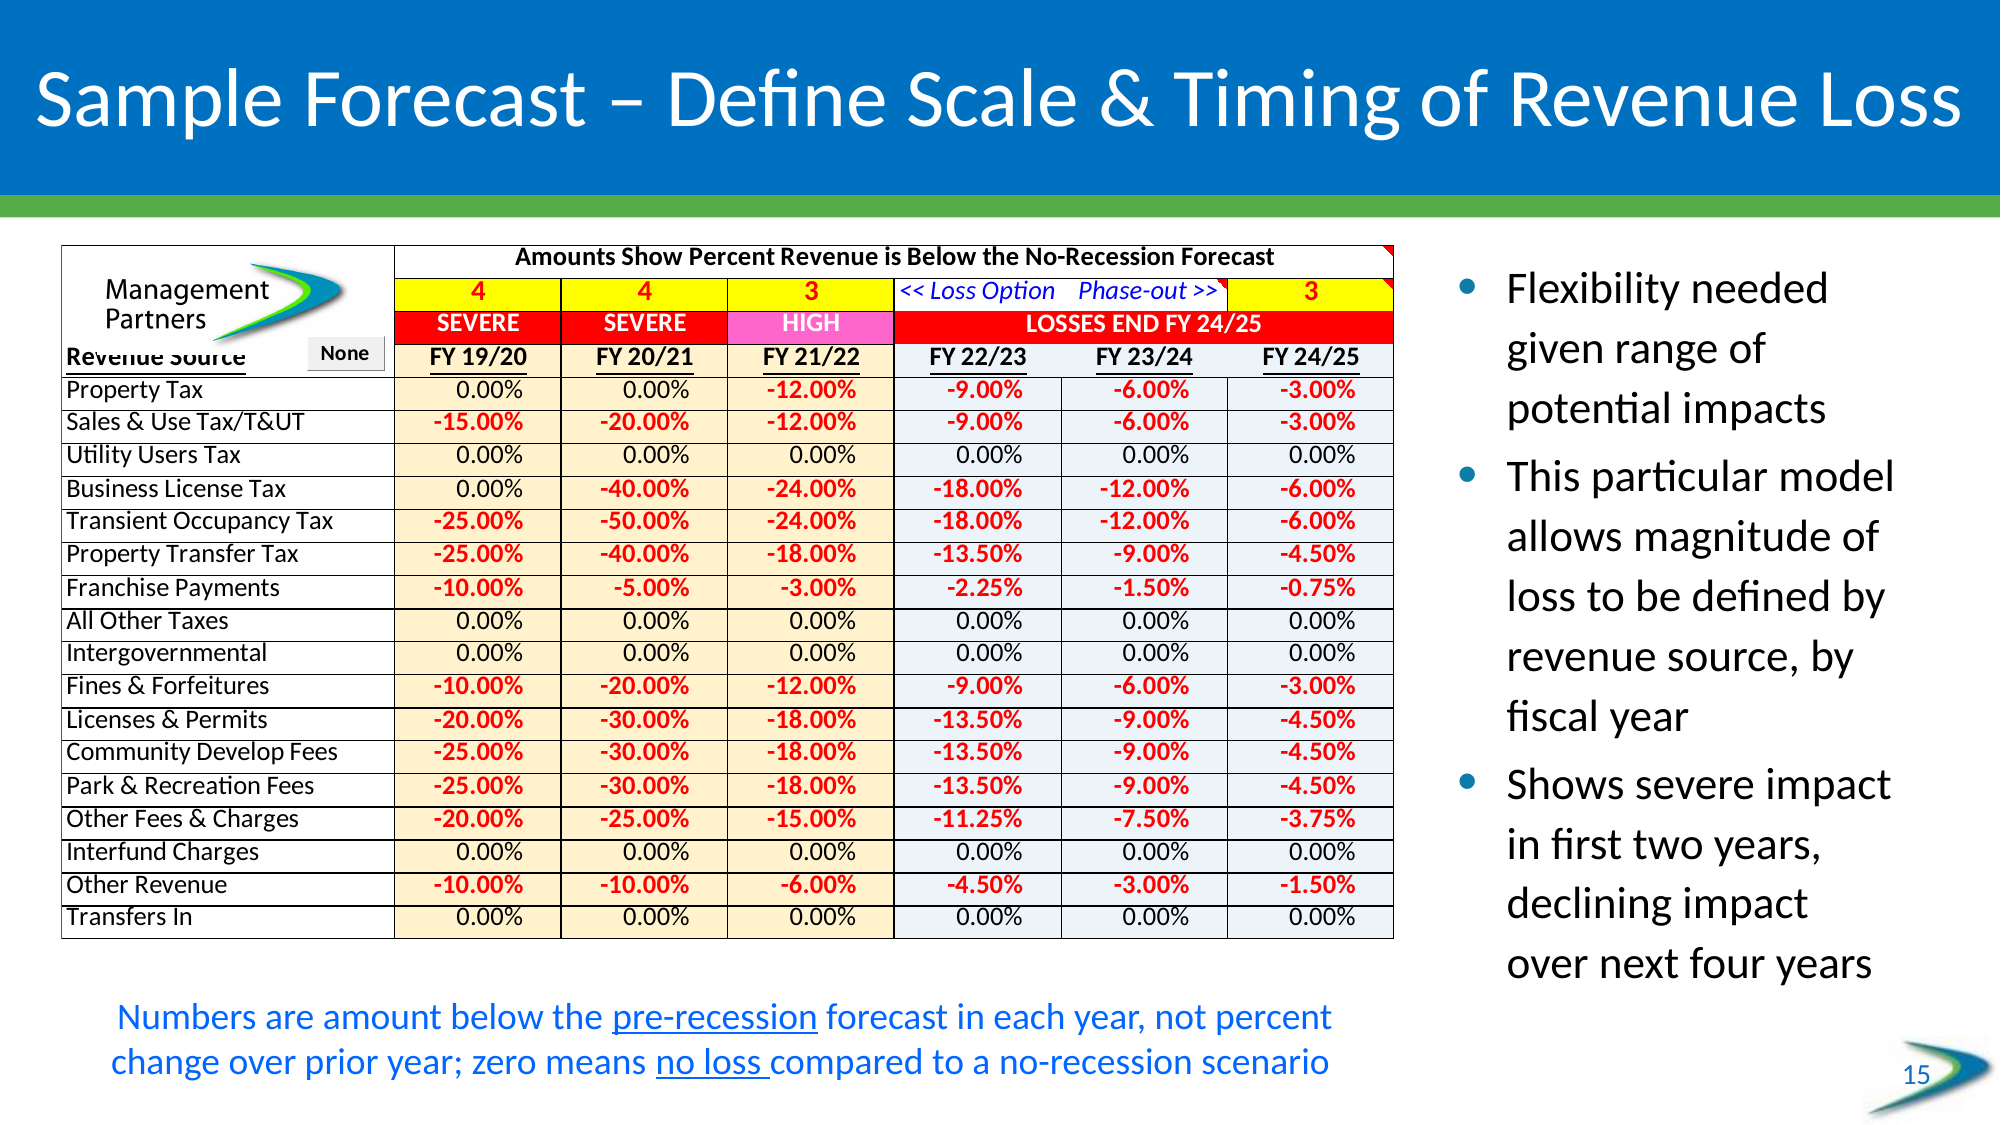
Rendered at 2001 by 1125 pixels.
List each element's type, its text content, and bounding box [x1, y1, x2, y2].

picture [1863, 1036, 2000, 1125]
slide_number 15 [1841, 1042, 1992, 1103]
list Flexibility needed given range of potential impacts This particular model allows magnitude of loss to be defined by revenue source, by fiscal year Shows severe impact in first two years, declining impact over next four years [1442, 245, 1917, 1091]
picture [61, 245, 1395, 940]
title Sample Forecast – Define Scale & Timing of Revenue Loss [0, 0, 2000, 195]
text_box Numbers are amount below the pre-recession forecast in each year, not percent change over prior year; zero means no loss compared to a no-recession scenario [61, 984, 1389, 1090]
